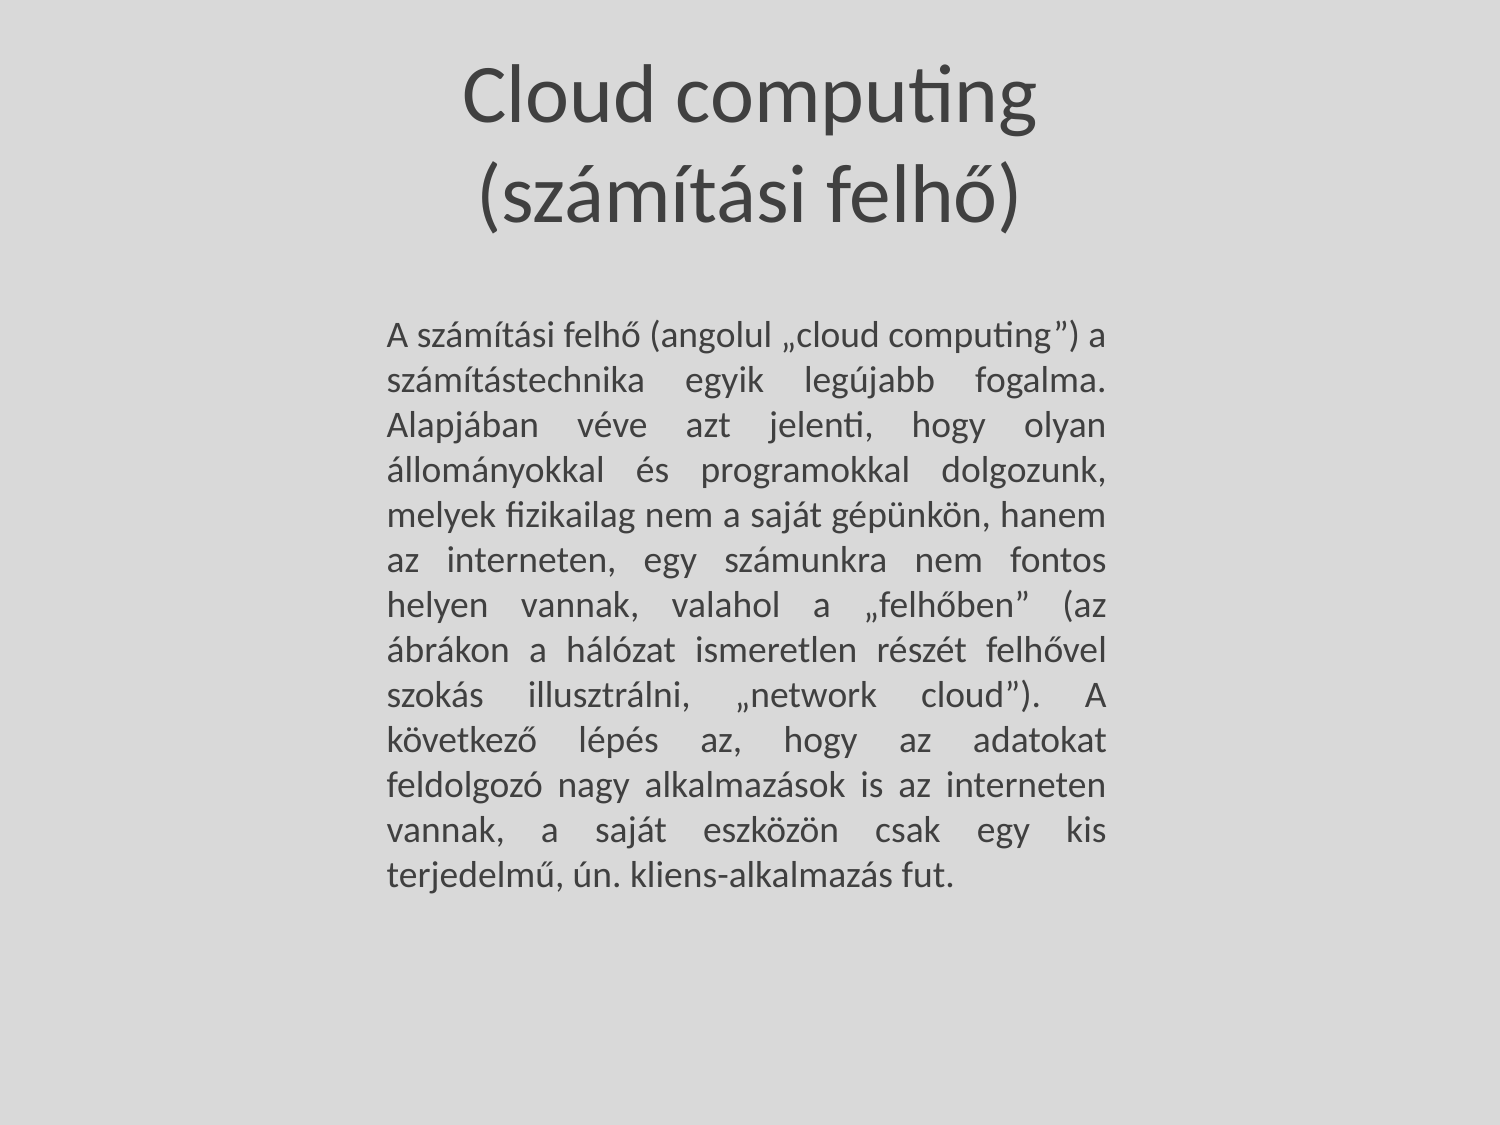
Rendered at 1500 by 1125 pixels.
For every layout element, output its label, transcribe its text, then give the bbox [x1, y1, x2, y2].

text_box A számítási felhő (angolul „cloud computing”) a számítástechnika egyik legújabb fogalma. Alapjában véve azt jelenti, hogy olyan állományokkal és programokkal dolgozunk, melyek fizikailag nem a saját gépünkön, hanem az interneten, egy számunkra nem fontos helyen vannak, valahol a „felhőben” (az ábrákon a hálózat ismeretlen részét felhővel szokás illusztrálni, „network cloud”). A következő lépés az, hogy az adatokat feldolgozó nagy alkalmazások is az interneten vannak, a saját eszközön csak egy kis terjedelmű, ún. kliens-alkalmazás fut. [371, 302, 1122, 903]
title Cloud computing (számítási felhő) [75, 45, 1425, 233]
